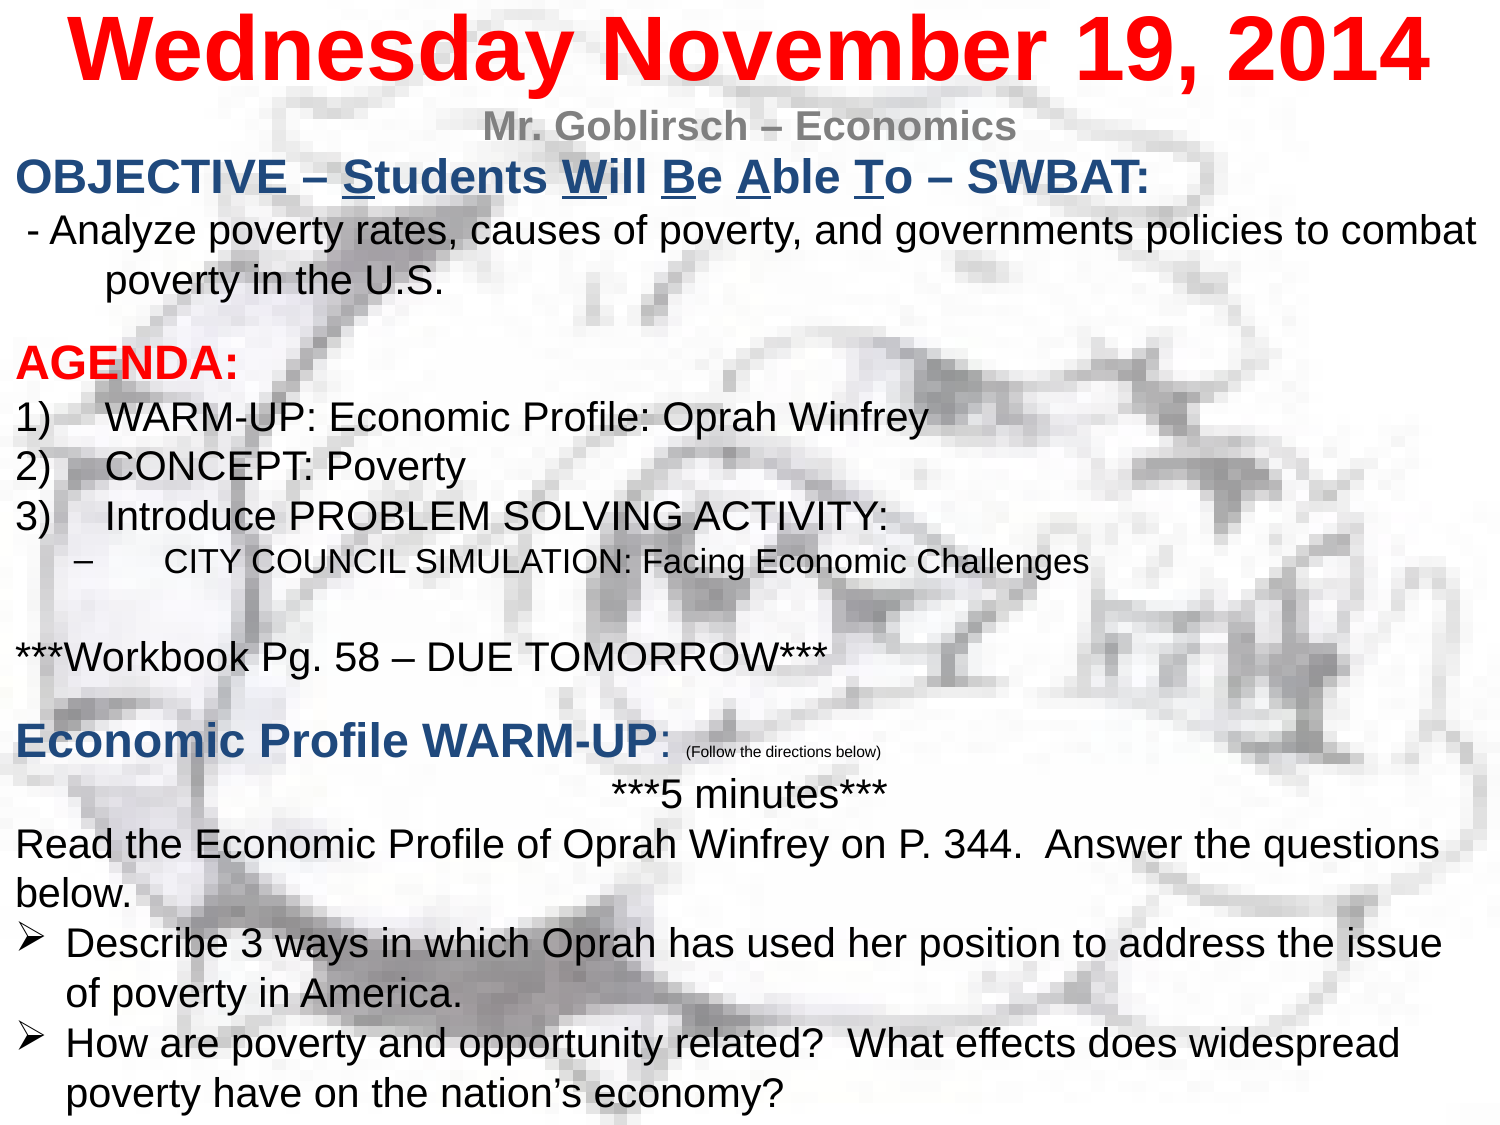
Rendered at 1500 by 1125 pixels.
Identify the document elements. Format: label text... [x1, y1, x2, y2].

title Wednesday November 19, 2014 Mr. Goblirsch – Economics [0, 0, 1500, 137]
list OBJECTIVE – Students Will Be Able To – SWBAT: - Analyze poverty rates, causes of poverty, and governments policies to combat poverty in the U.S. AGENDA: WARM-UP: Economic Profile: Oprah Winfrey CONCEPT: Poverty Introduce PROBLEM SOLVING ACTIVITY: CITY COUNCIL SIMULATION: Facing Economic Challenges ***Workbook Pg. 58 – DUE TOMORROW*** Economic Profile WARM-UP: (Follow the directions below) ***5 minutes*** Read the Economic Profile of Oprah Winfrey on P. 344. Answer the questions below. Describe 3 ways in which Oprah has used her position to address the issue of poverty in America. How are poverty and opportunity related? What effects does widespread poverty have on the nation’s economy? [0, 137, 1500, 1125]
